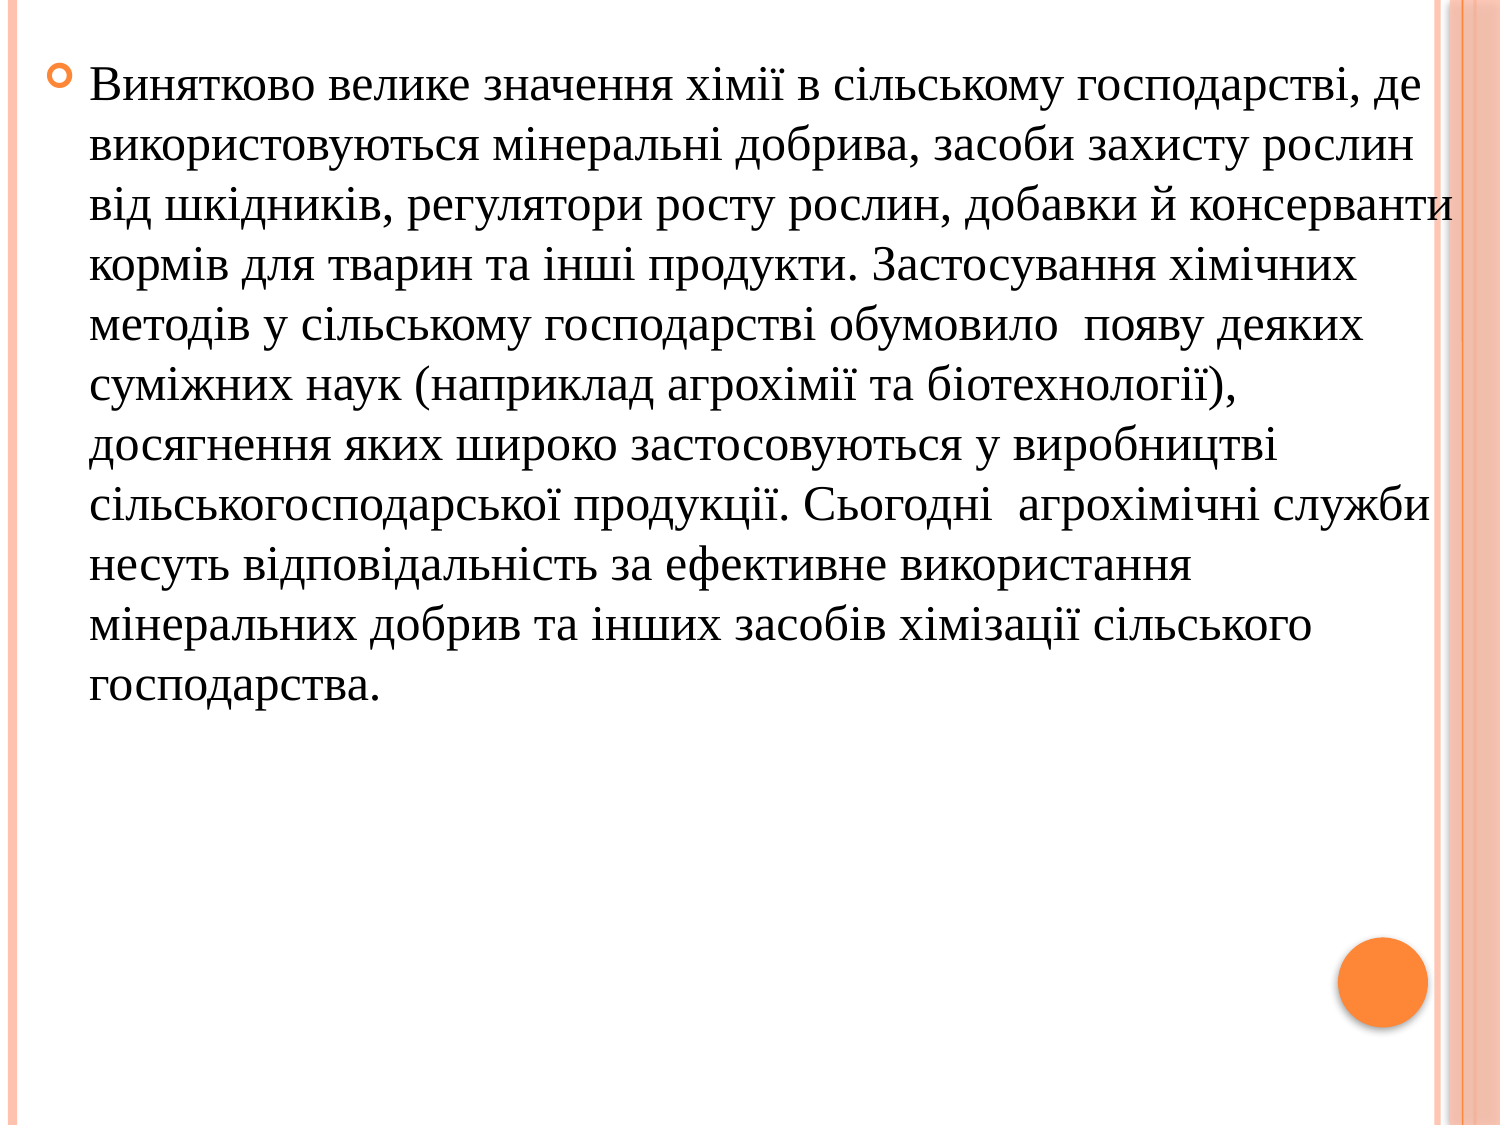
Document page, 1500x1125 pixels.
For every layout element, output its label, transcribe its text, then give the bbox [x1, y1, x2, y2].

list Винятково велике значення хімії в сільському господарстві, де використовуються мінеральні добрива, засоби захисту рослин від шкідників, регулятори росту рослин, добавки й консерванти кормів для тварин та інші продукти. Застосування хімічних методів у сільському господарстві обумовило появу деяких суміжних наук (наприклад агрохімії та біотехнології), досягнення яких широко застосовуються у виробництві сільськогосподарської продукції. Сьогодні агрохімічні служби несуть відповідальність за ефективне використання мінеральних добрив та інших засобів хімізації сільського господарства. [29, 42, 1471, 1125]
